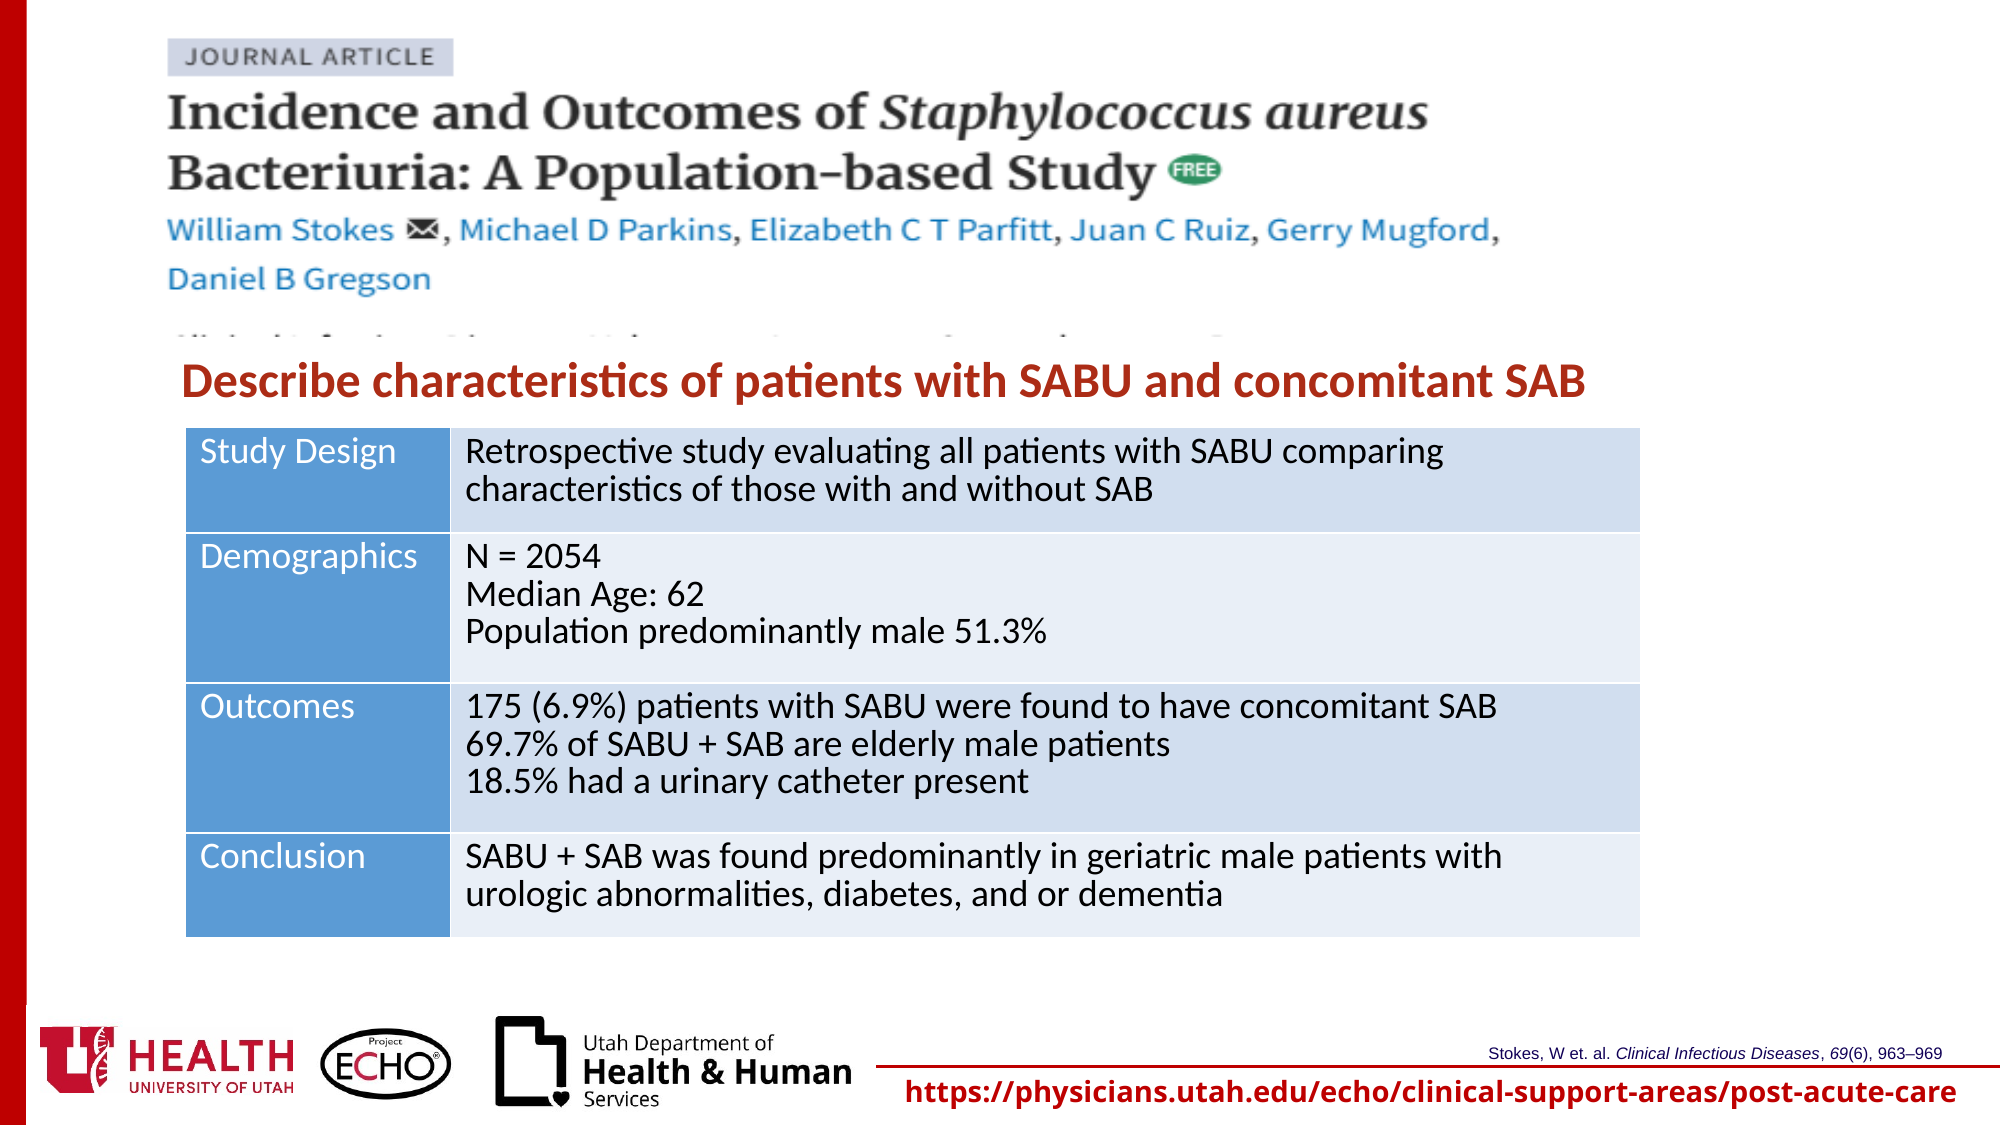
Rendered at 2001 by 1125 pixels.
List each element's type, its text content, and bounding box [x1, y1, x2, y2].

text_box Stokes, W et. al. Clinical Infectious Diseases, 69(6), 963–969 [1473, 1035, 1960, 1066]
table_header Study Design [186, 428, 450, 532]
text_box Describe characteristics of patients with SABU and concomitant SAB [166, 340, 1699, 461]
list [40, 1027, 293, 1094]
text_box Stokes, W et. al. Clinical Infectious Diseases, 69(6), 963–969 [1473, 1067, 1960, 1071]
text_box https://physicians.utah.edu/echo/clinical-support-areas/post-acute-care [889, 1067, 1974, 1116]
table_cell 175 (6.9%) patients with SABU were found to have concomitant SAB 69.7% of SABU + SAB are elderly male patients 18.5% had a urinary catheter present [451, 684, 1640, 832]
picture [98, 20, 1555, 337]
table_cell N = 2054 Median Age: 62 Population predominantly male 51.3% [451, 534, 1640, 682]
picture [26, 1005, 876, 1125]
table_cell Outcomes [186, 684, 450, 832]
table_cell Conclusion [186, 834, 450, 937]
table_cell SABU + SAB was found predominantly in geriatric male patients with urologic abnormalities, diabetes, and or dementia [451, 834, 1640, 937]
text_box [0, 0, 28, 1125]
table_header Retrospective study evaluating all patients with SABU comparing characteristics of those with and without SAB [451, 428, 1640, 532]
table_cell Demographics [186, 534, 450, 682]
